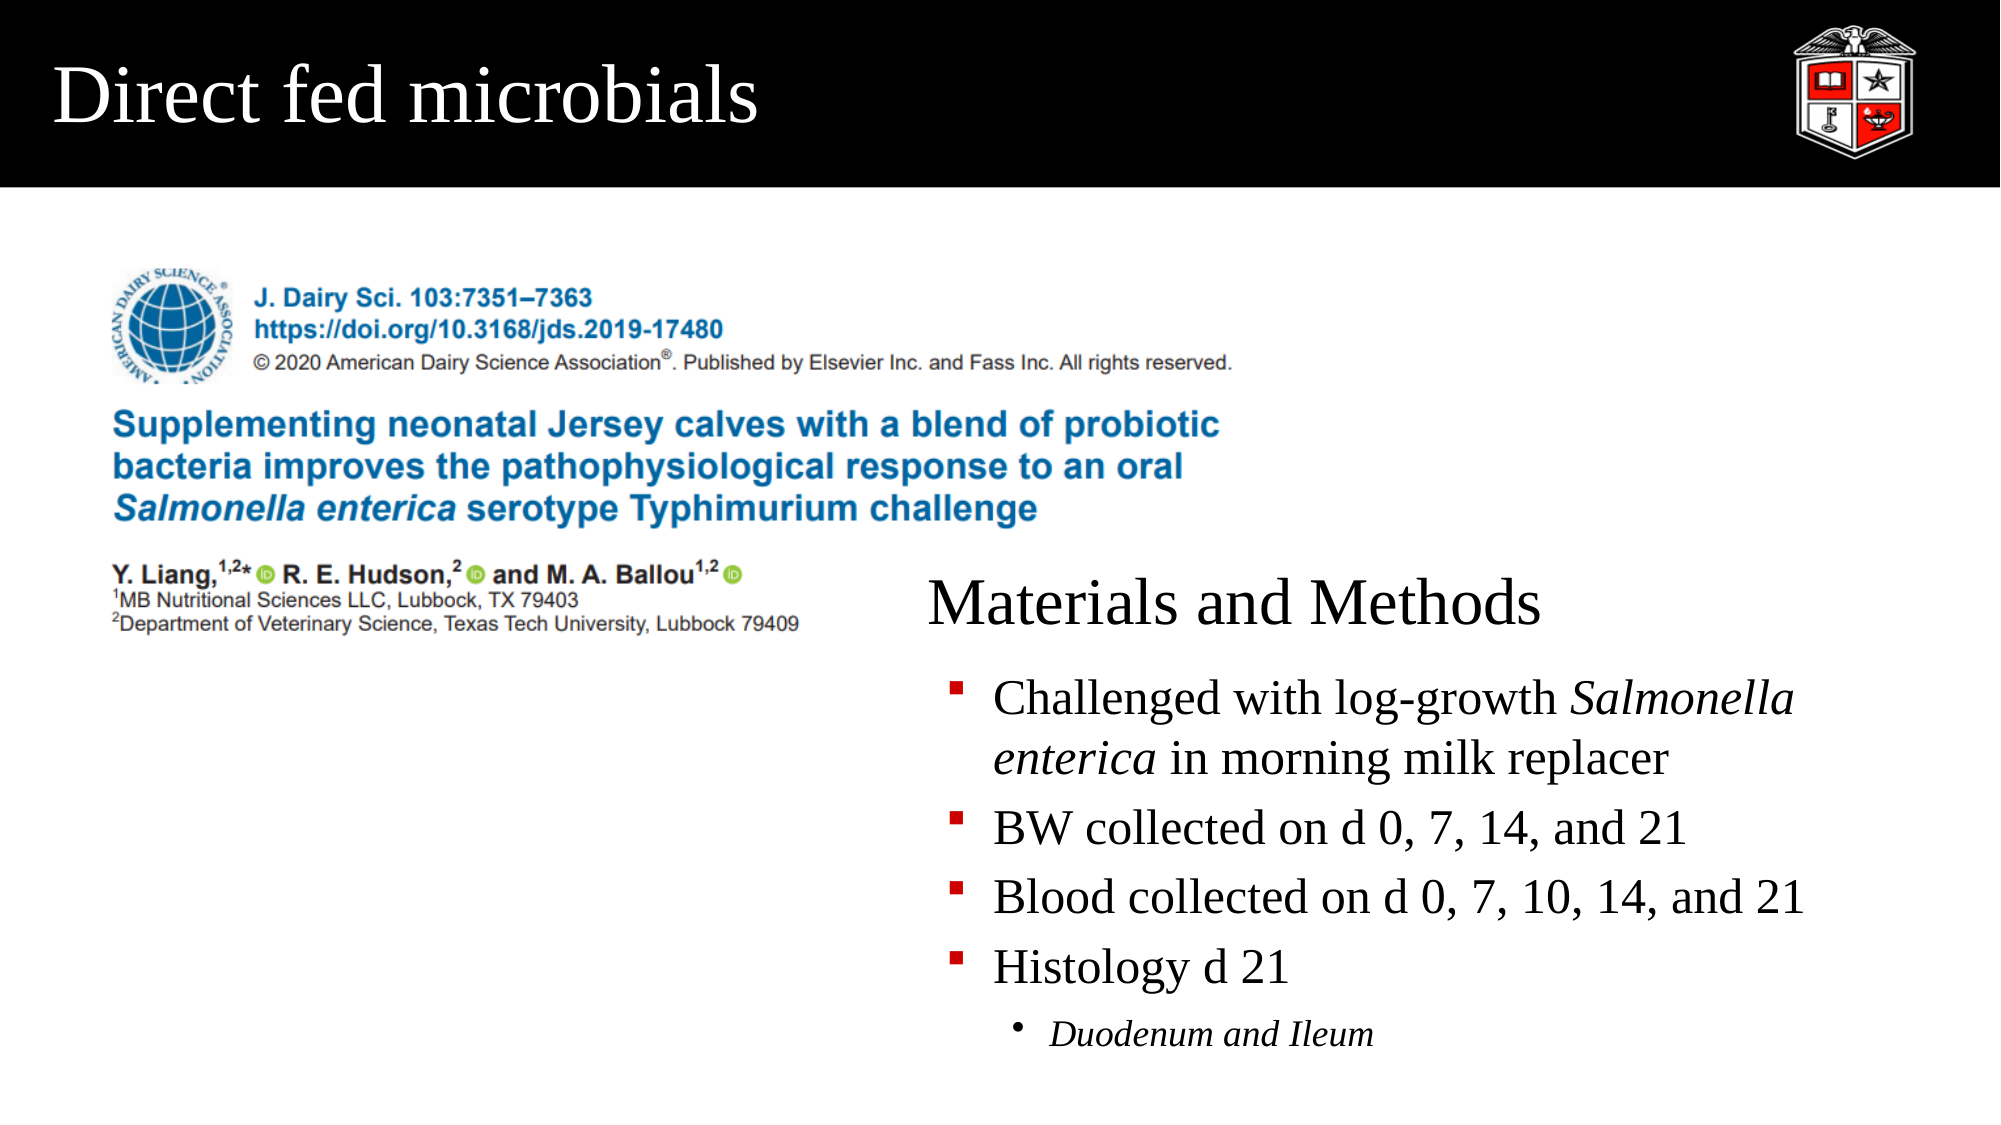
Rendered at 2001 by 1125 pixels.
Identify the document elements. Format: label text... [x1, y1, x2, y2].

title Direct fed microbials [37, 0, 1584, 184]
text_box Materials and Methods Challenged with log-growth Salmonella enterica in morning milk replacer BW collected on d 0, 7, 14, and 21 Blood collected on d 0, 7, 10, 14, and 21 Histology d 21 Duodenum and Ileum [912, 549, 1913, 1113]
picture [1744, 0, 1987, 187]
picture [99, 249, 1238, 648]
